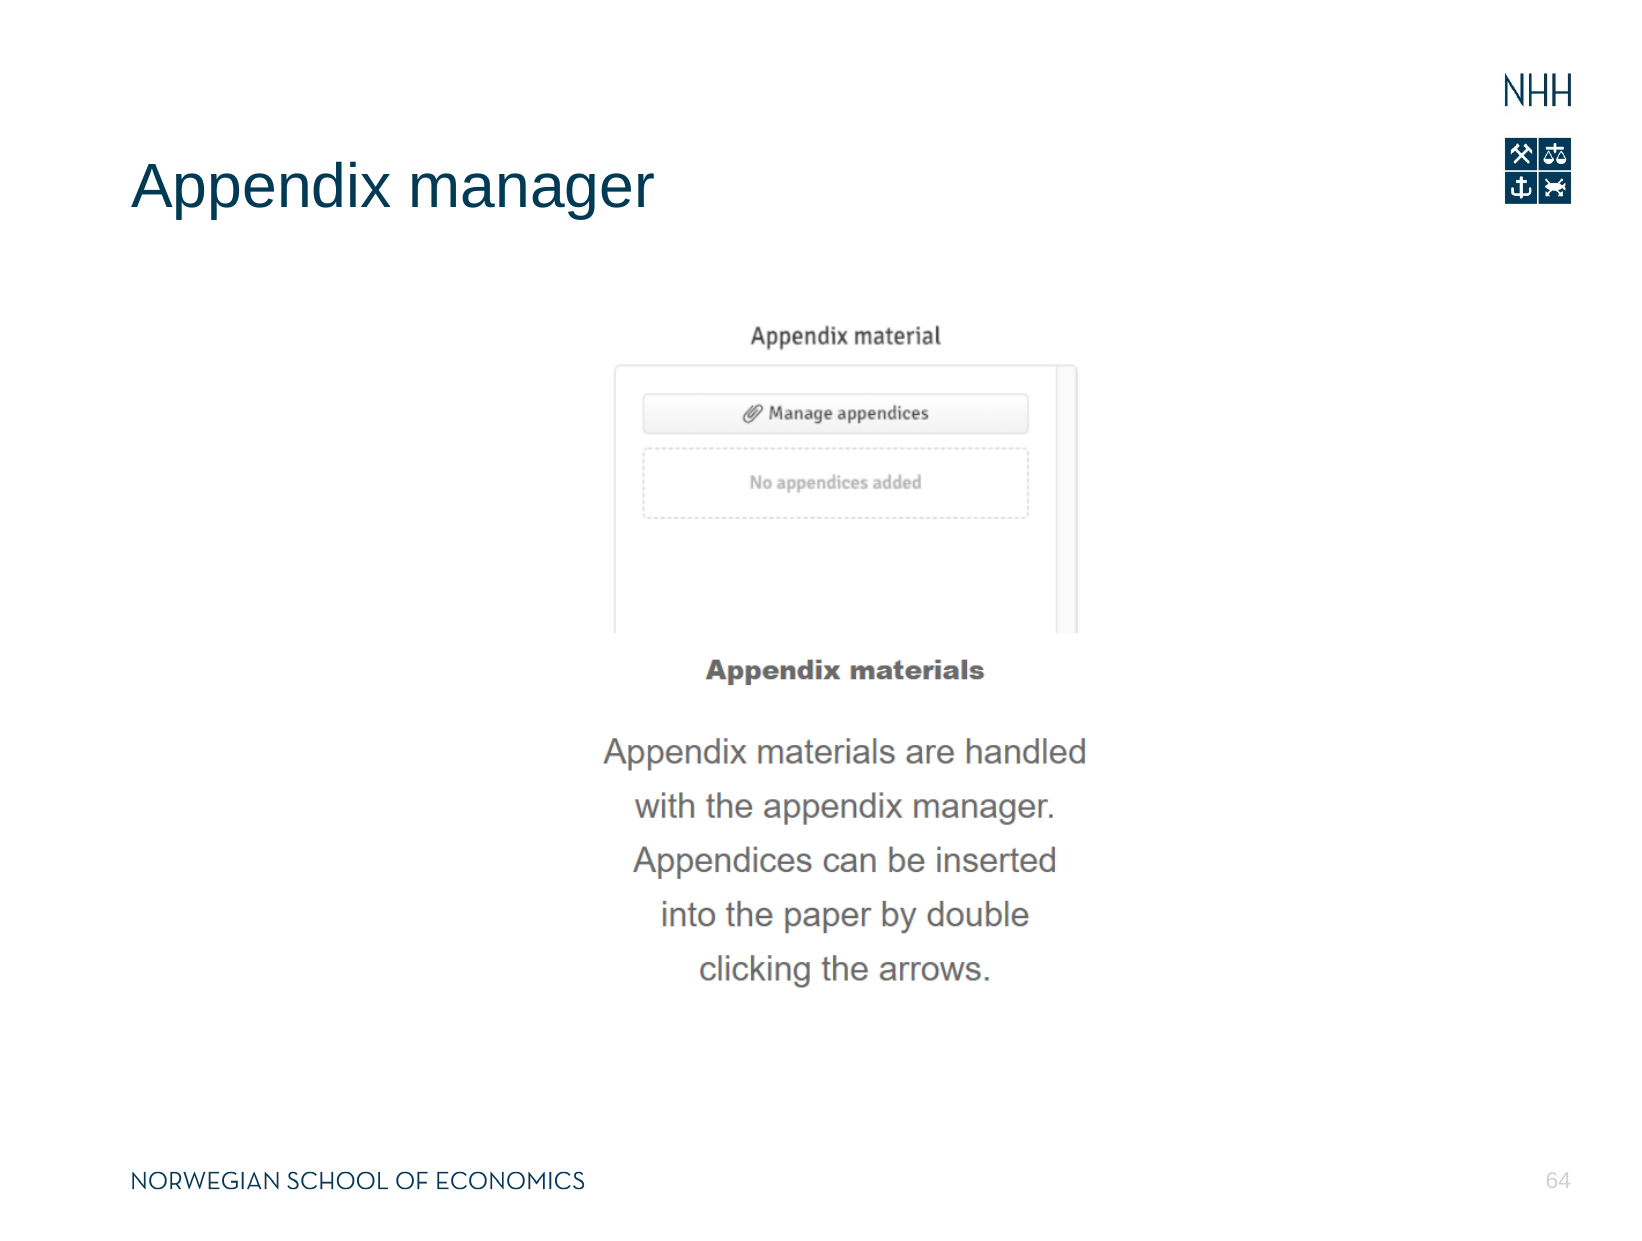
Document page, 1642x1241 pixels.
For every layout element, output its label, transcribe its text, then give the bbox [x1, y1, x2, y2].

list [543, 310, 1159, 1006]
picture [88, 1129, 627, 1233]
picture [1503, 72, 1572, 205]
title Appendix manager [131, 69, 1400, 220]
slide_number 64 [1458, 1165, 1572, 1232]
